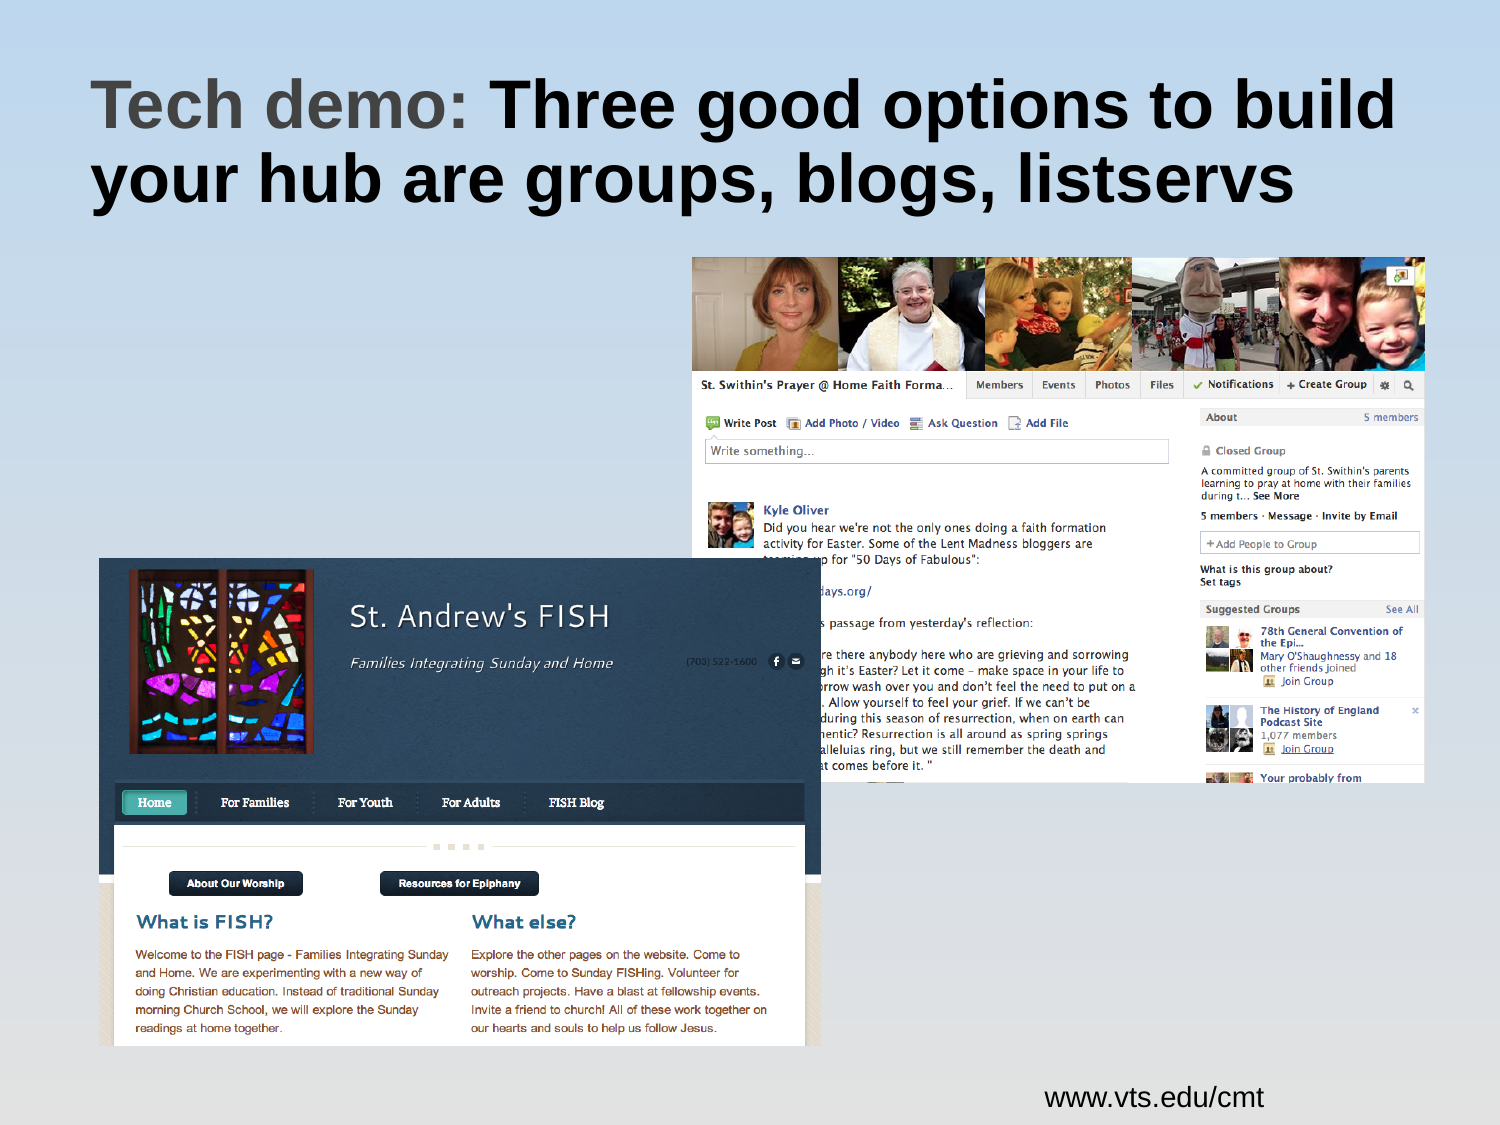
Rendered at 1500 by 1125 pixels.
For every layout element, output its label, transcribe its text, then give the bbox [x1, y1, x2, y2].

picture [99, 257, 1425, 1046]
title Tech demo: Three good options to build your hub are groups, blogs, listservs [75, 45, 1425, 233]
text_box www.vts.edu/cmt [1029, 1070, 1393, 1121]
